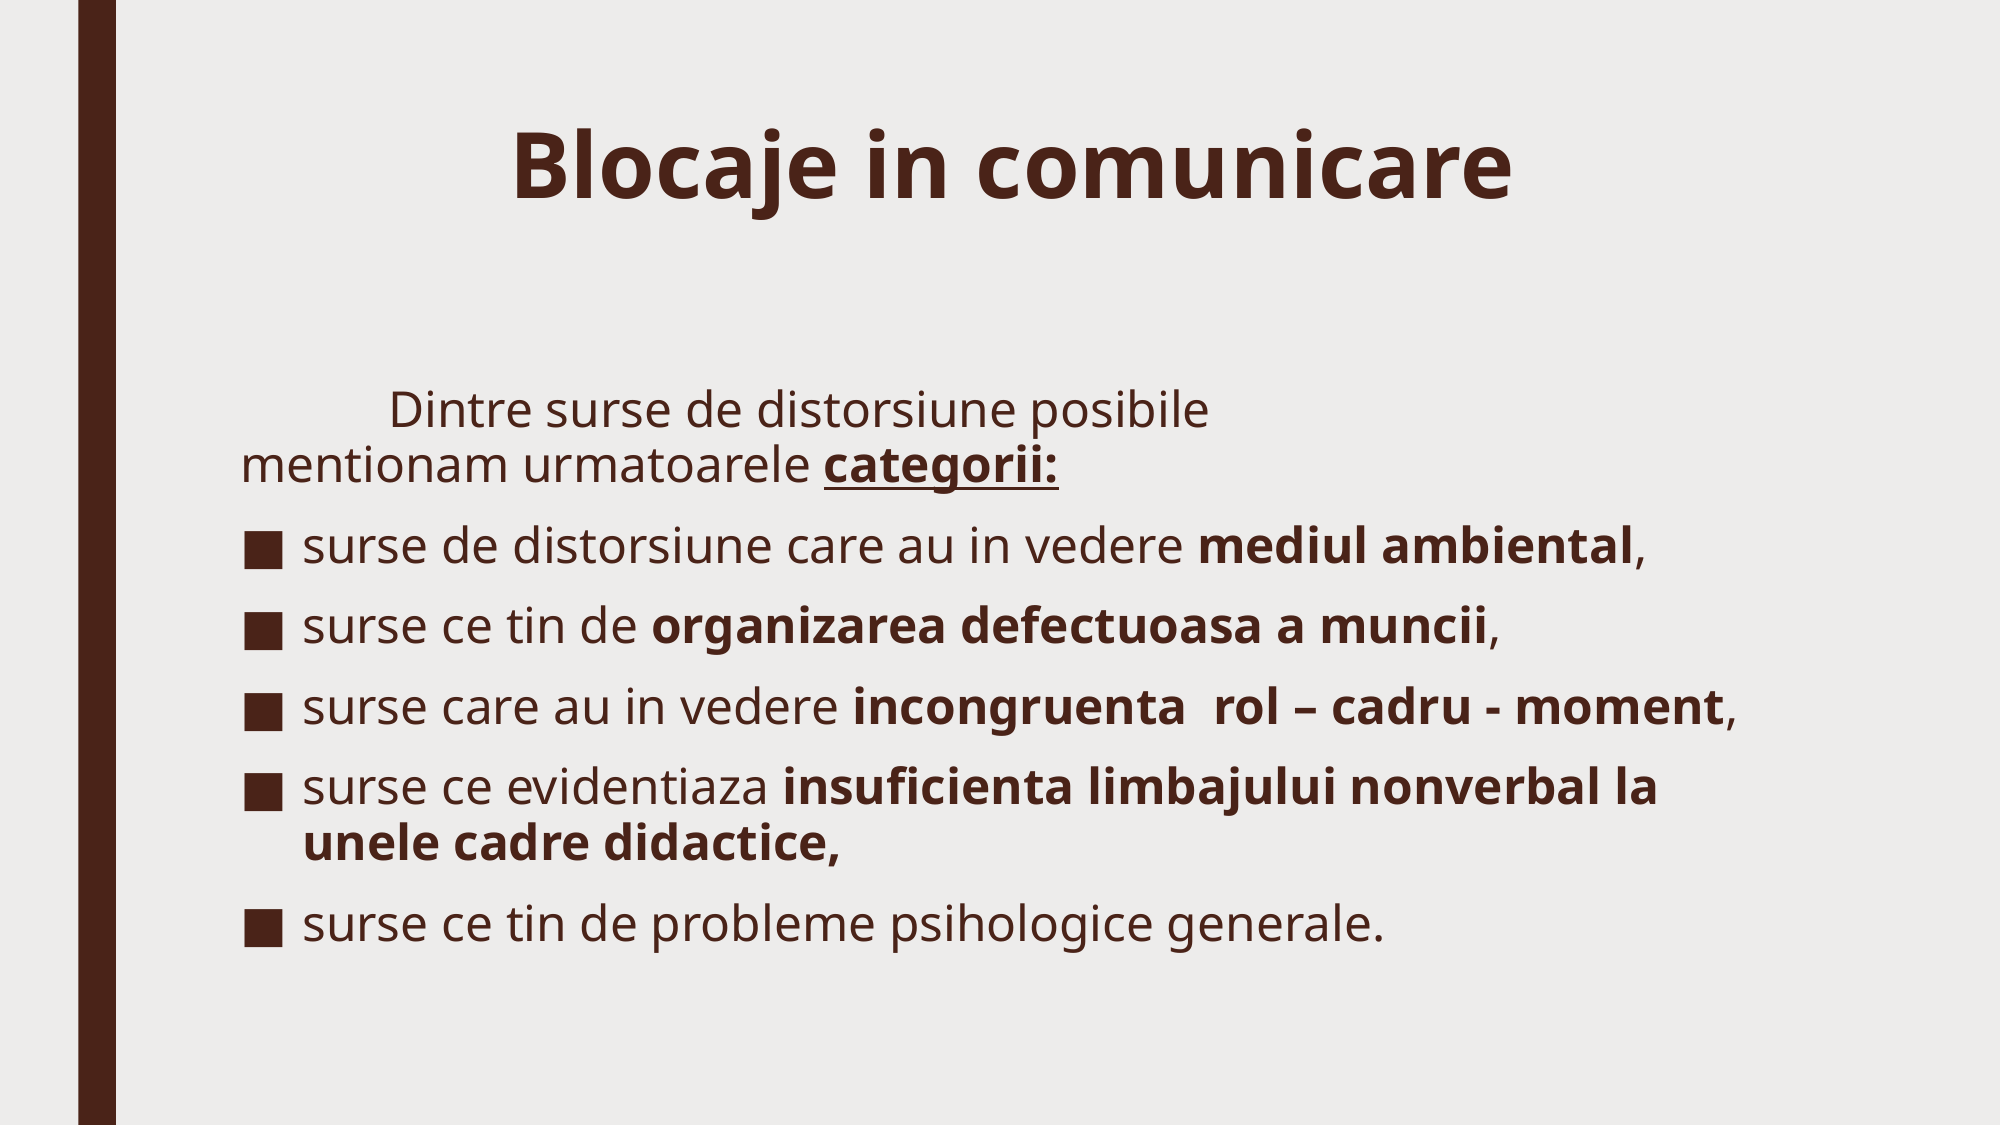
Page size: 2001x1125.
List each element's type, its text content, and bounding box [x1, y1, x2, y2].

list Dintre surse de distorsiune posibile mentionam urmatoarele categorii: surse de distorsiune care au in vedere mediul ambiental, surse ce tin de organizarea defectuoasa a muncii, surse care au in vedere incongruenta rol – cadru - moment, surse ce evidentiaza insuficienta limbajului nonverbal la unele cadre didactice, surse ce tin de probleme psihologice generale. [225, 375, 1800, 963]
title Blocaje in comunicare [225, 112, 1800, 357]
